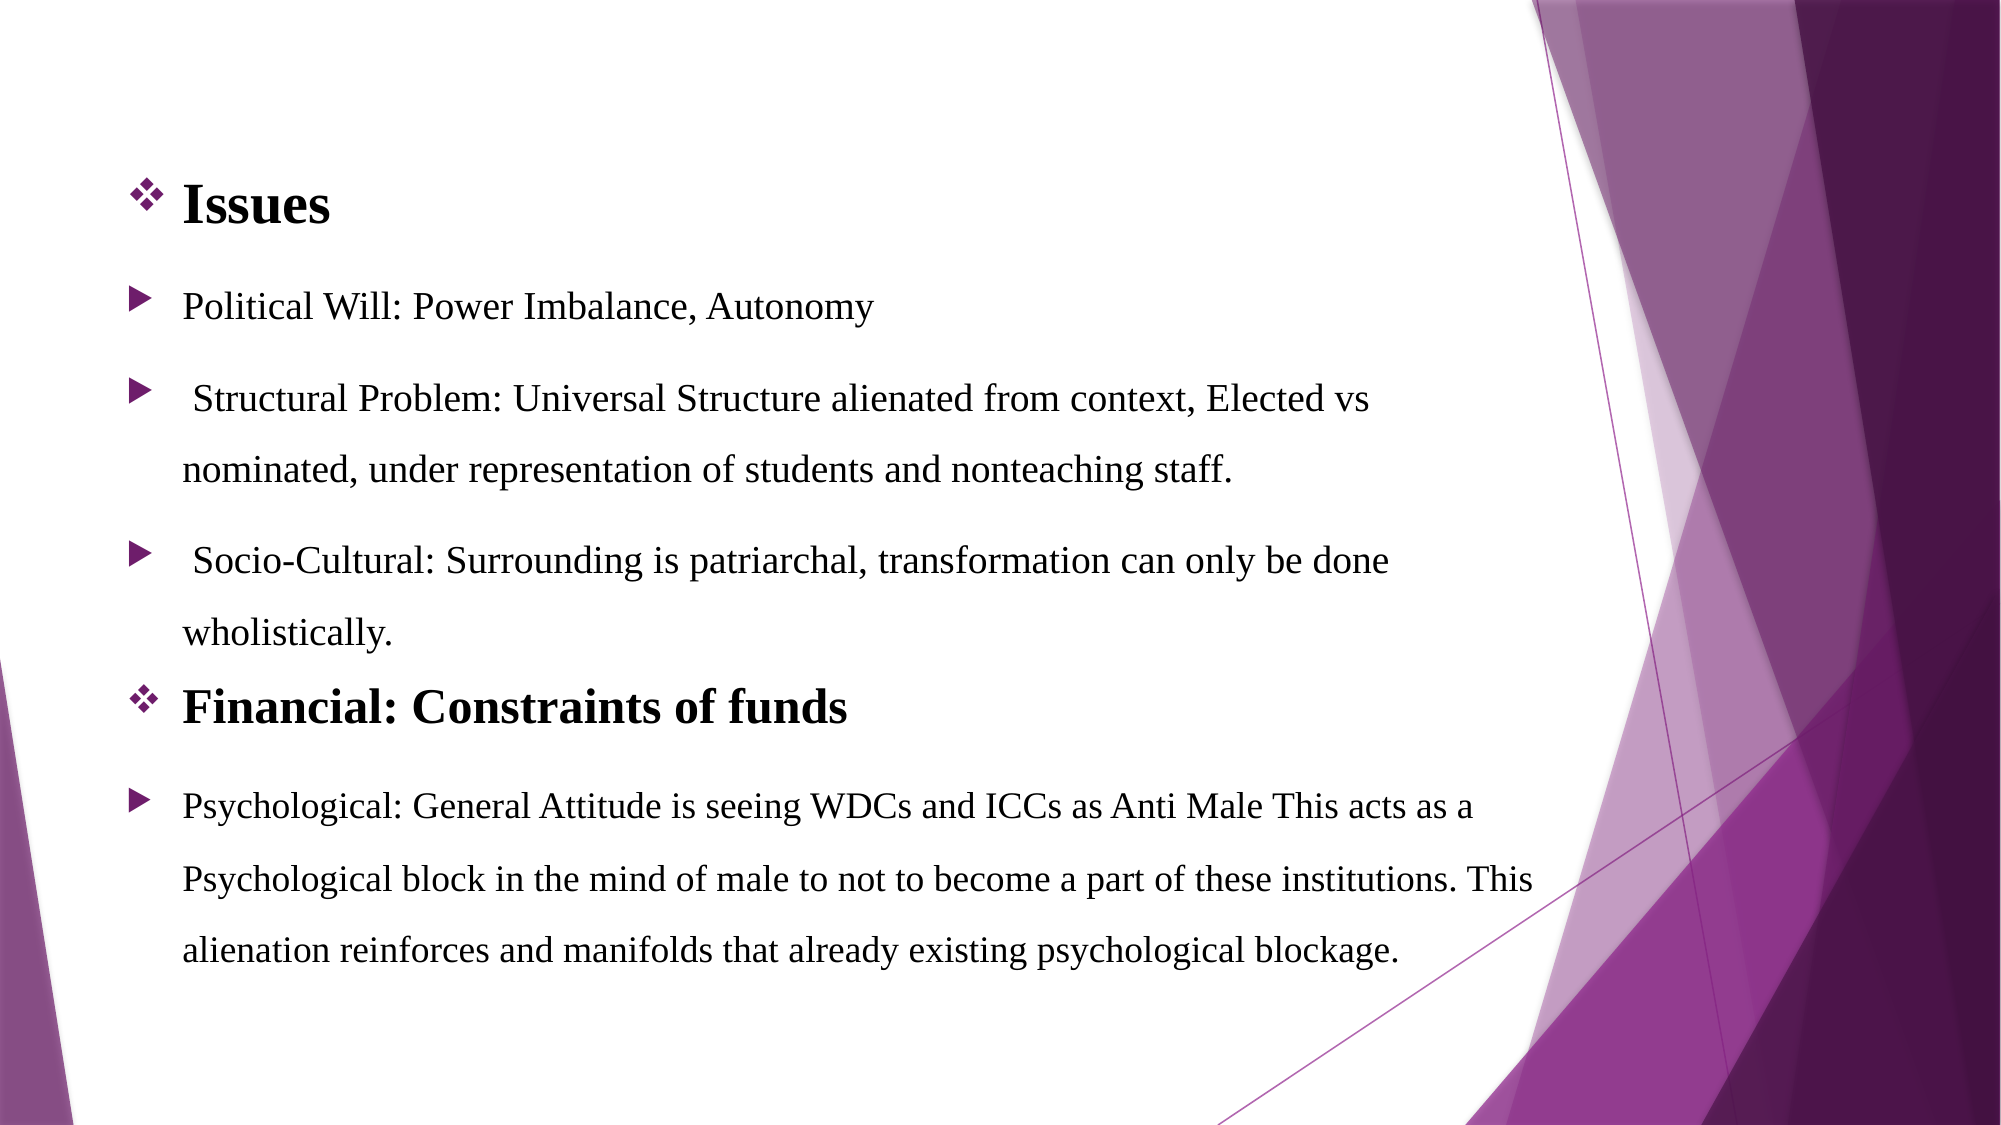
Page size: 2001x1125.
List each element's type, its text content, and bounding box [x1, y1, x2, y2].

list Issues Political Will: Power Imbalance, Autonomy Structural Problem: Universal Structure alienated from context, Elected vs nominated, under representation of students and nonteaching staff. Socio-Cultural: Surrounding is patriarchal, transformation can only be done wholistically. Financial: Constraints of funds Psychological: General Attitude is seeing WDCs and ICCs as Anti Male This acts as a Psychological block in the mind of male to not to become a part of these institutions. This alienation reinforces and manifolds that already existing psychological blockage. [111, 157, 1556, 1050]
